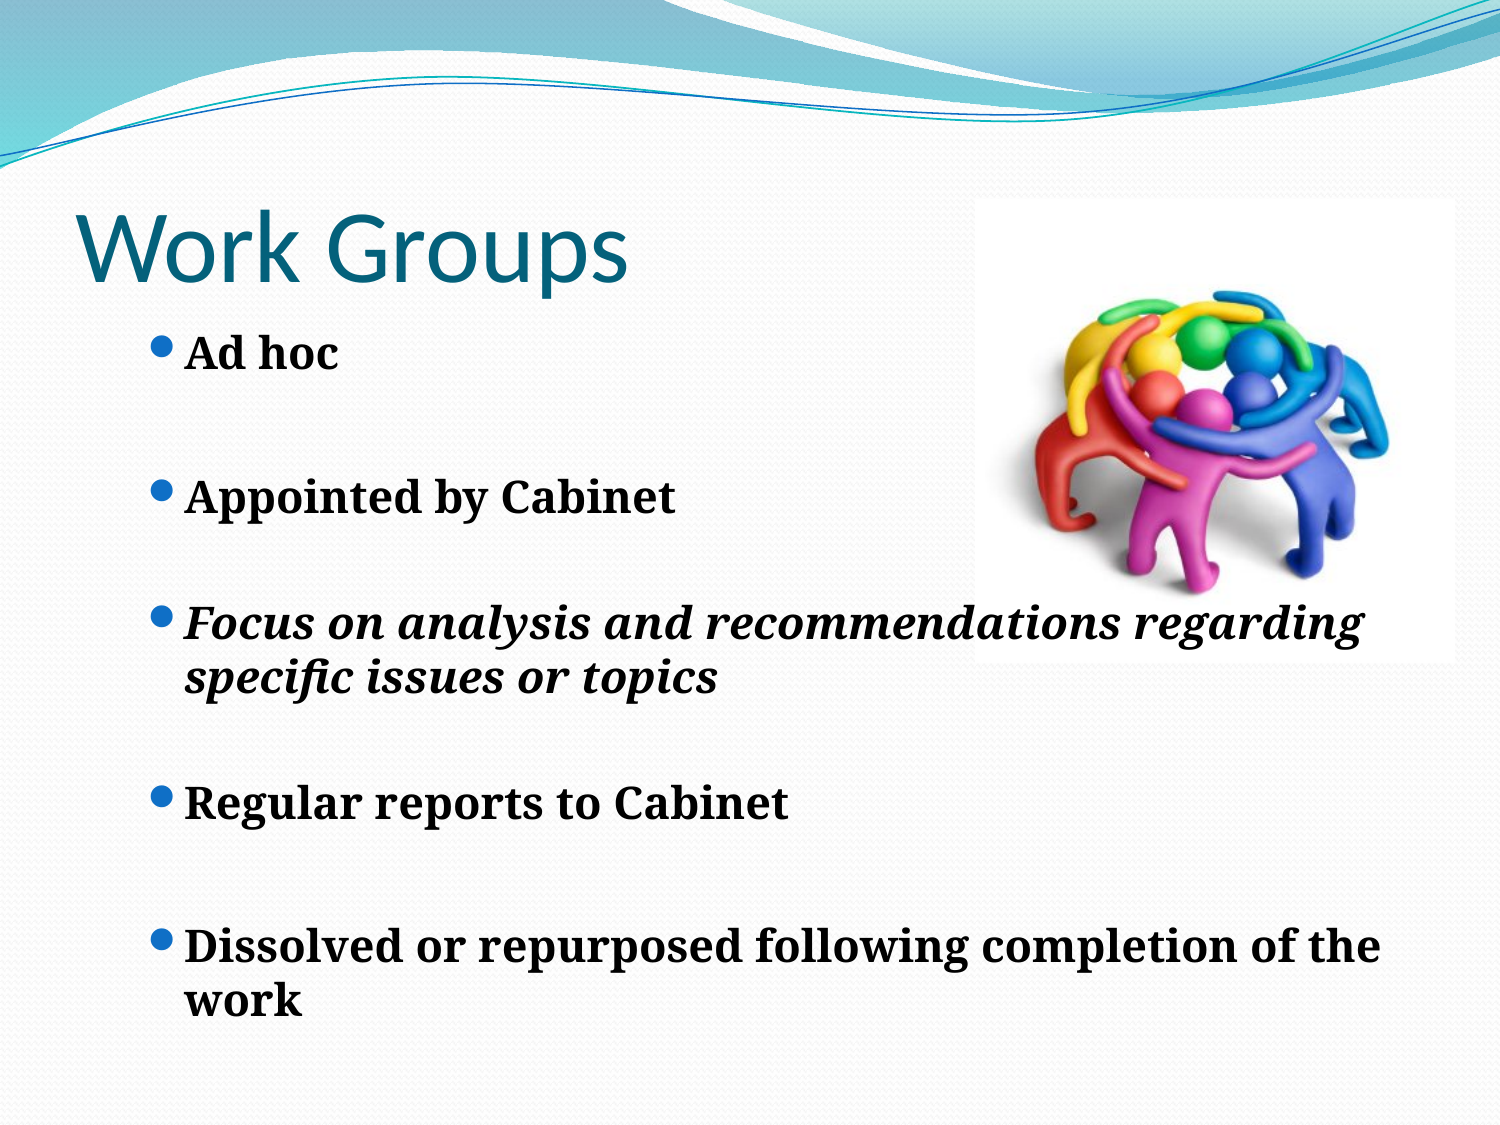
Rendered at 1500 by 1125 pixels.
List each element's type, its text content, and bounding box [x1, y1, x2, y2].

title Work Groups [75, 115, 1425, 303]
picture [974, 199, 1455, 663]
list Ad hoc Appointed by Cabinet Focus on analysis and recommendations regarding specific issues or topics Regular reports to Cabinet Dissolved or repurposed following completion of the work [75, 317, 1425, 1038]
